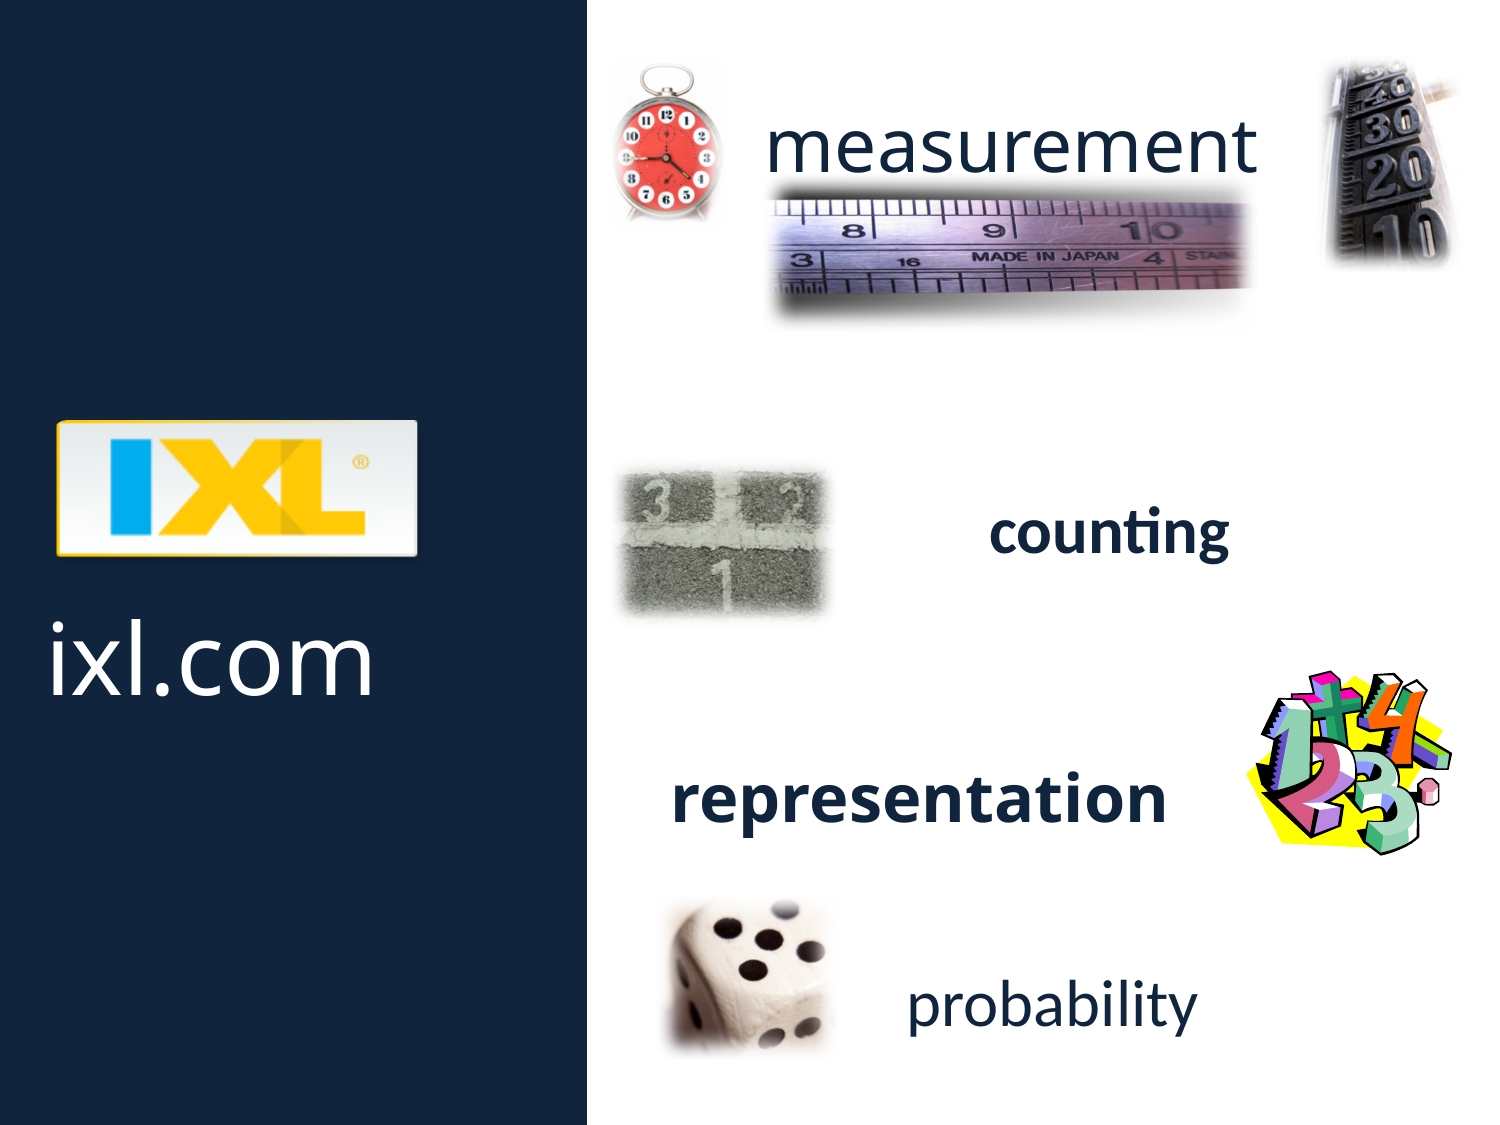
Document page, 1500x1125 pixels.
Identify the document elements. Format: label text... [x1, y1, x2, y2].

picture [608, 455, 839, 629]
picture [1245, 668, 1455, 858]
text_box measurement [750, 89, 1311, 195]
list ixl.com [30, 476, 1306, 723]
picture [655, 893, 839, 1062]
text_box number representation [655, 668, 1244, 844]
text_box counting [974, 479, 1500, 575]
picture [761, 172, 1259, 334]
text_box [0, 0, 587, 1125]
picture [1316, 54, 1464, 275]
picture [607, 54, 727, 232]
picture [52, 419, 432, 575]
text_box probability [891, 952, 1353, 1047]
